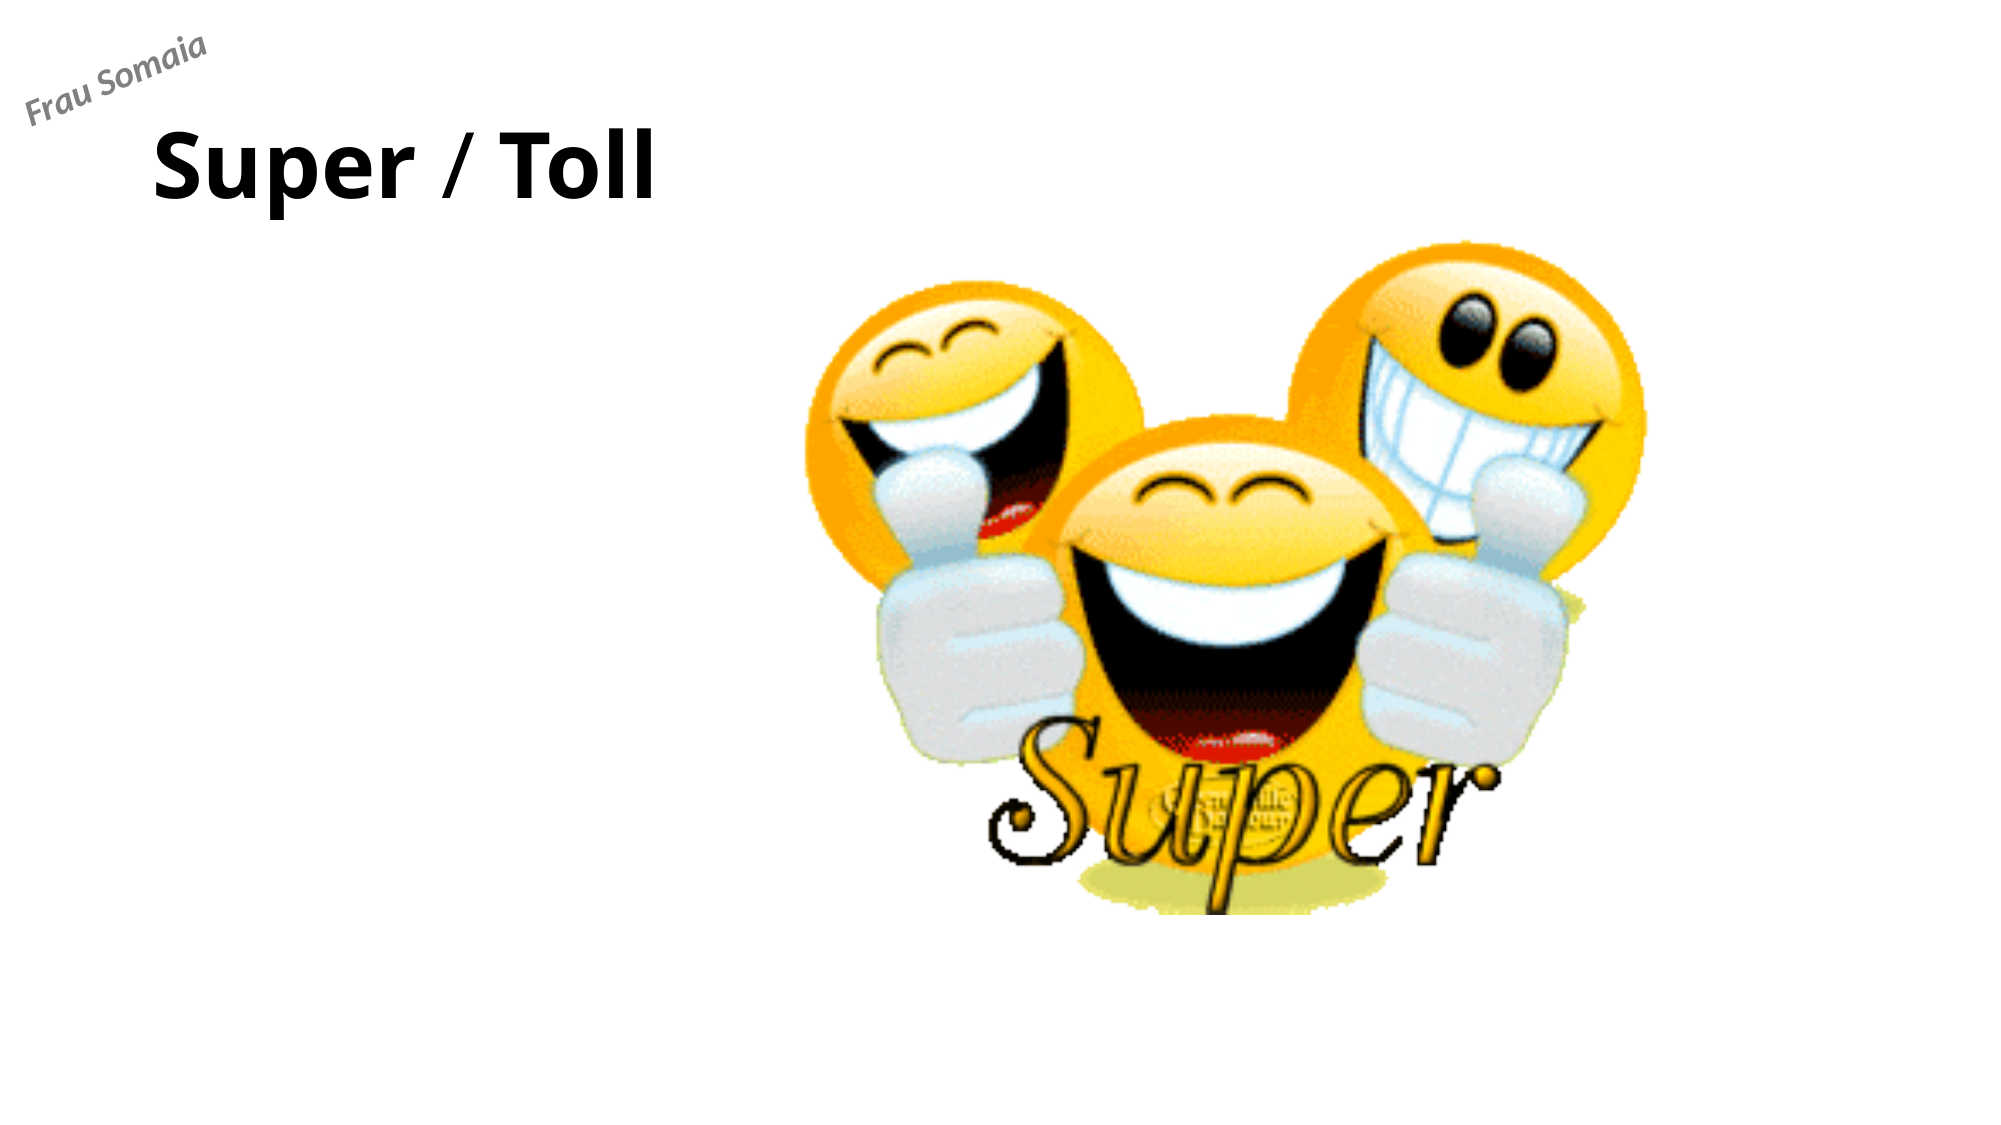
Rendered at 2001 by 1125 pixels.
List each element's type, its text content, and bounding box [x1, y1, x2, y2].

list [731, 210, 1751, 915]
title Super / Toll [137, 59, 709, 278]
